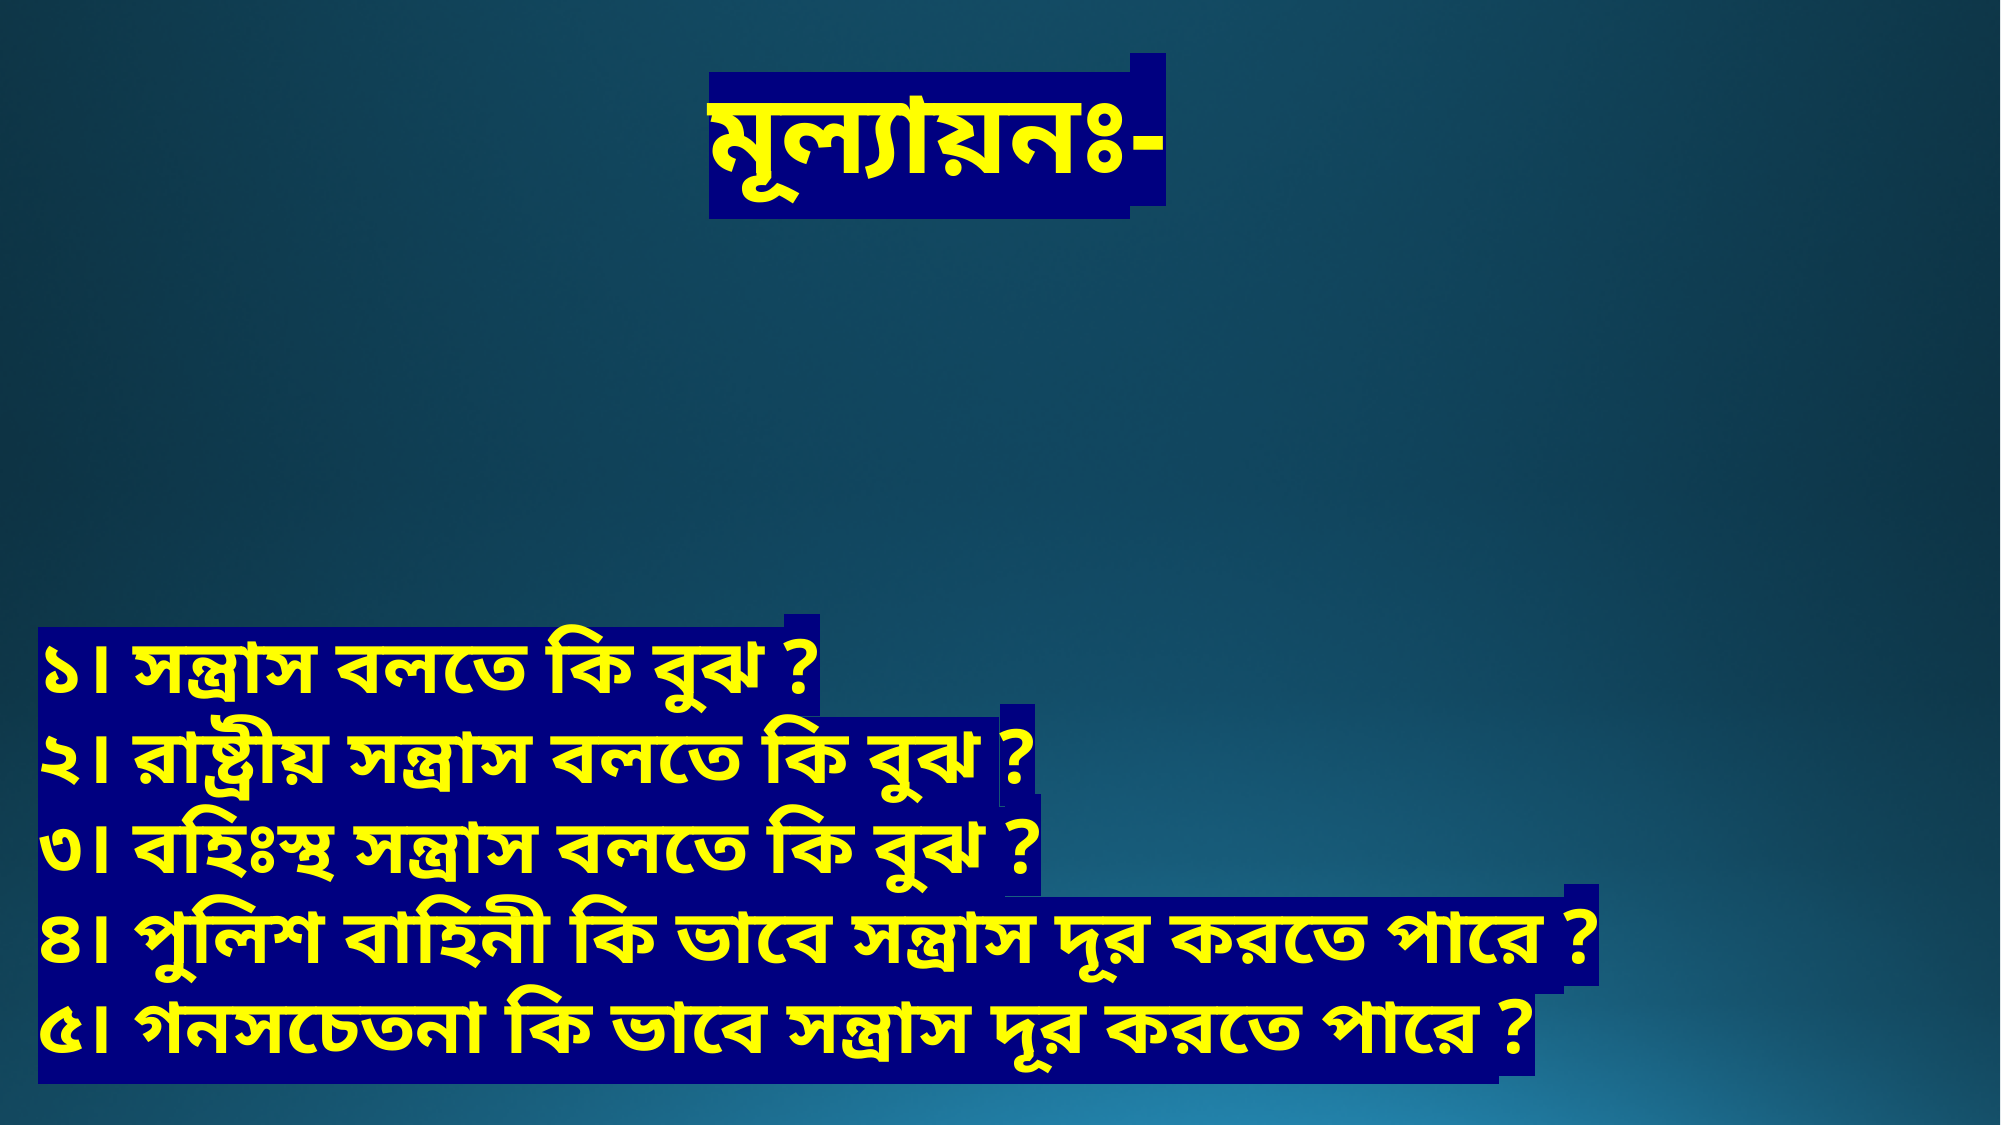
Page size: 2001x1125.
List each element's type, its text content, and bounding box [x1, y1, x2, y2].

text_box ১। সন্ত্রাস বলতে কি বুঝ ? ২। রাষ্ট্রীয় সন্ত্রাস বলতে কি বুঝ ? ৩। বহিঃস্থ সন্ত্রাস বলতে কি বুঝ ? ৪। পুলিশ বাহিনী কি ভাবে সন্ত্রাস দূর করতে পারে ? ৫। গনসচেতনা কি ভাবে সন্ত্রাস দূর করতে পারে ? [22, 611, 1914, 1076]
text_box মূল্যায়নঃ- [135, 53, 1740, 203]
picture [0, 0, 2001, 1125]
